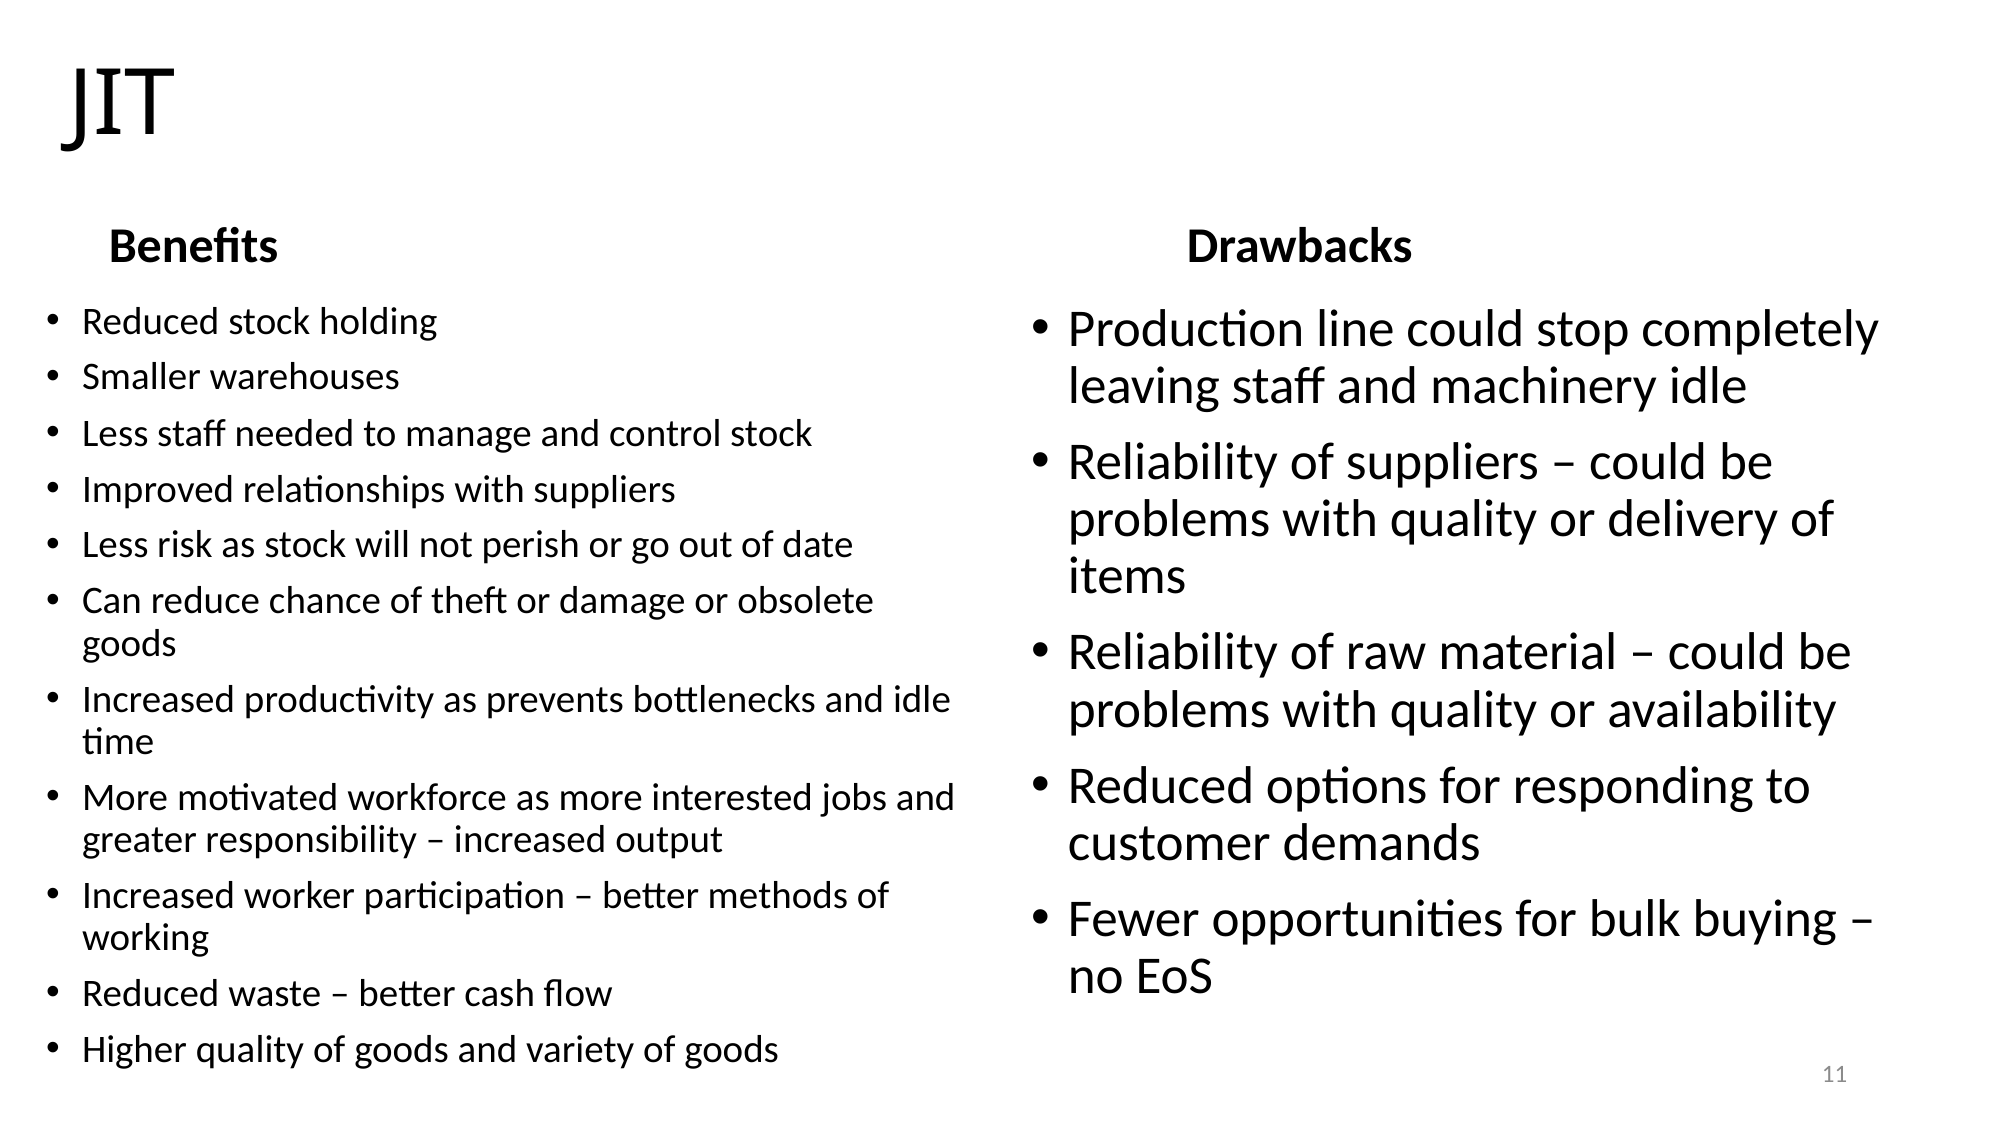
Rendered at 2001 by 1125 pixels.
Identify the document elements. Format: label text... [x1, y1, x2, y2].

slide_number 11 [1412, 1042, 1863, 1103]
title JIT [53, 25, 1849, 185]
list Drawbacks [1171, 175, 2000, 281]
list Benefits [93, 175, 978, 281]
list Reduced stock holding Smaller warehouses Less staff needed to manage and control stock Improved relationships with suppliers Less risk as stock will not perish or go out of date Can reduce chance of theft or damage or obsolete goods Increased productivity as prevents bottlenecks and idle time More motivated workforce as more interested jobs and greater responsibility – increased output Increased worker participation – better methods of working Reduced waste – better cash flow Higher quality of goods and variety of goods [31, 292, 984, 1090]
list Production line could stop completely leaving staff and machinery idle Reliability of suppliers – could be problems with quality or delivery of items Reliability of raw material – could be problems with quality or availability Reduced options for responding to customer demands Fewer opportunities for bulk buying – no EoS [1015, 292, 1900, 1079]
